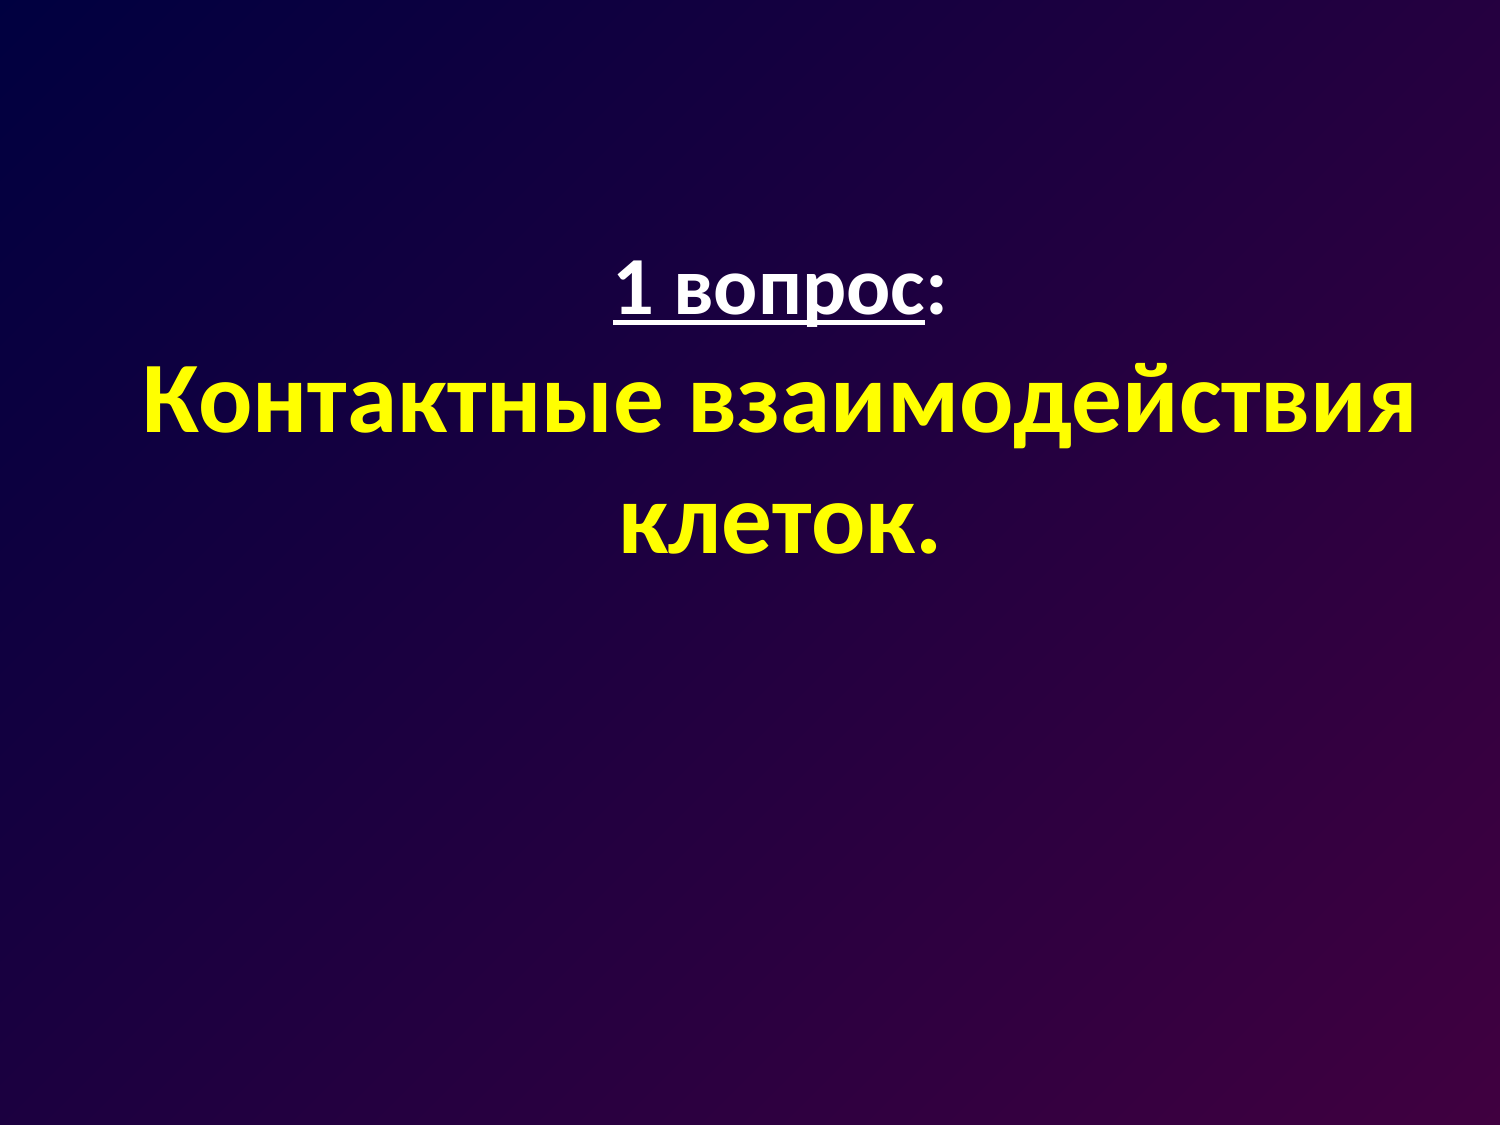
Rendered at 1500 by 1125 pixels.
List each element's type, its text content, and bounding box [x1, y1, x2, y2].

title 1 вопрос: Контактные взаимодействия клеток. [105, 222, 1456, 704]
